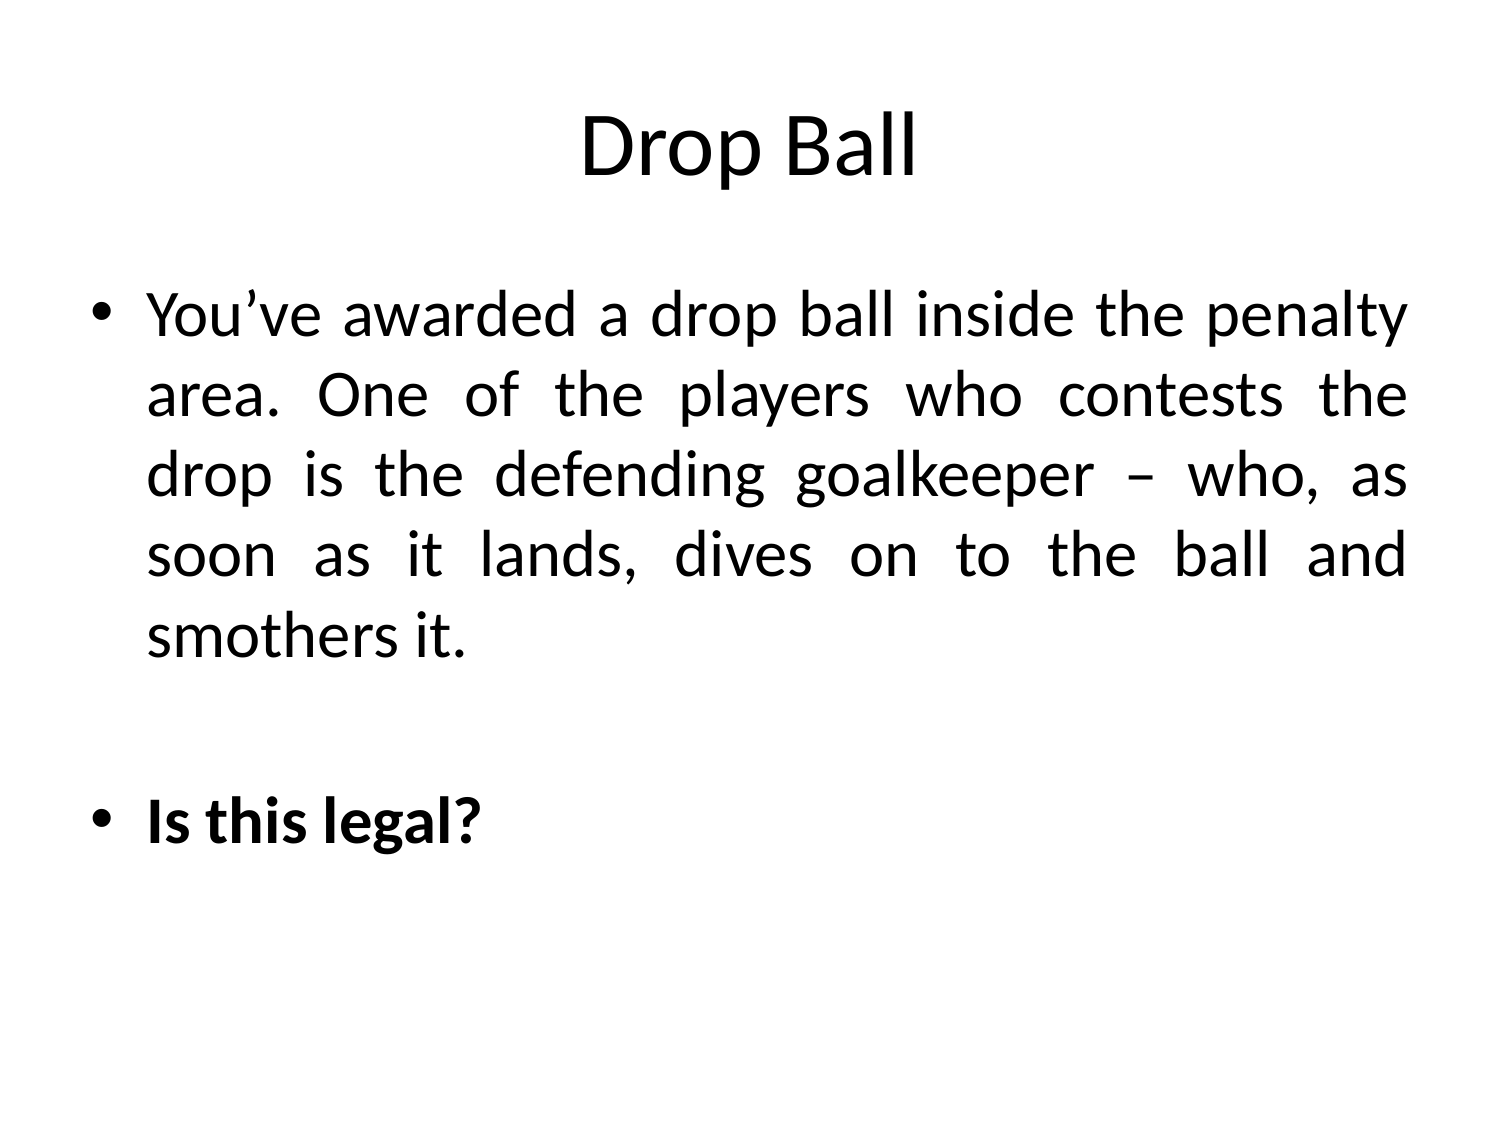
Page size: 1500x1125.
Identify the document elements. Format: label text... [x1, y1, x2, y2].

title Drop Ball [75, 45, 1425, 233]
list You’ve awarded a drop ball inside the penalty area. One of the players who contests the drop is the defending goalkeeper – who, as soon as it lands, dives on to the ball and smothers it. Is this legal? [75, 262, 1425, 1005]
